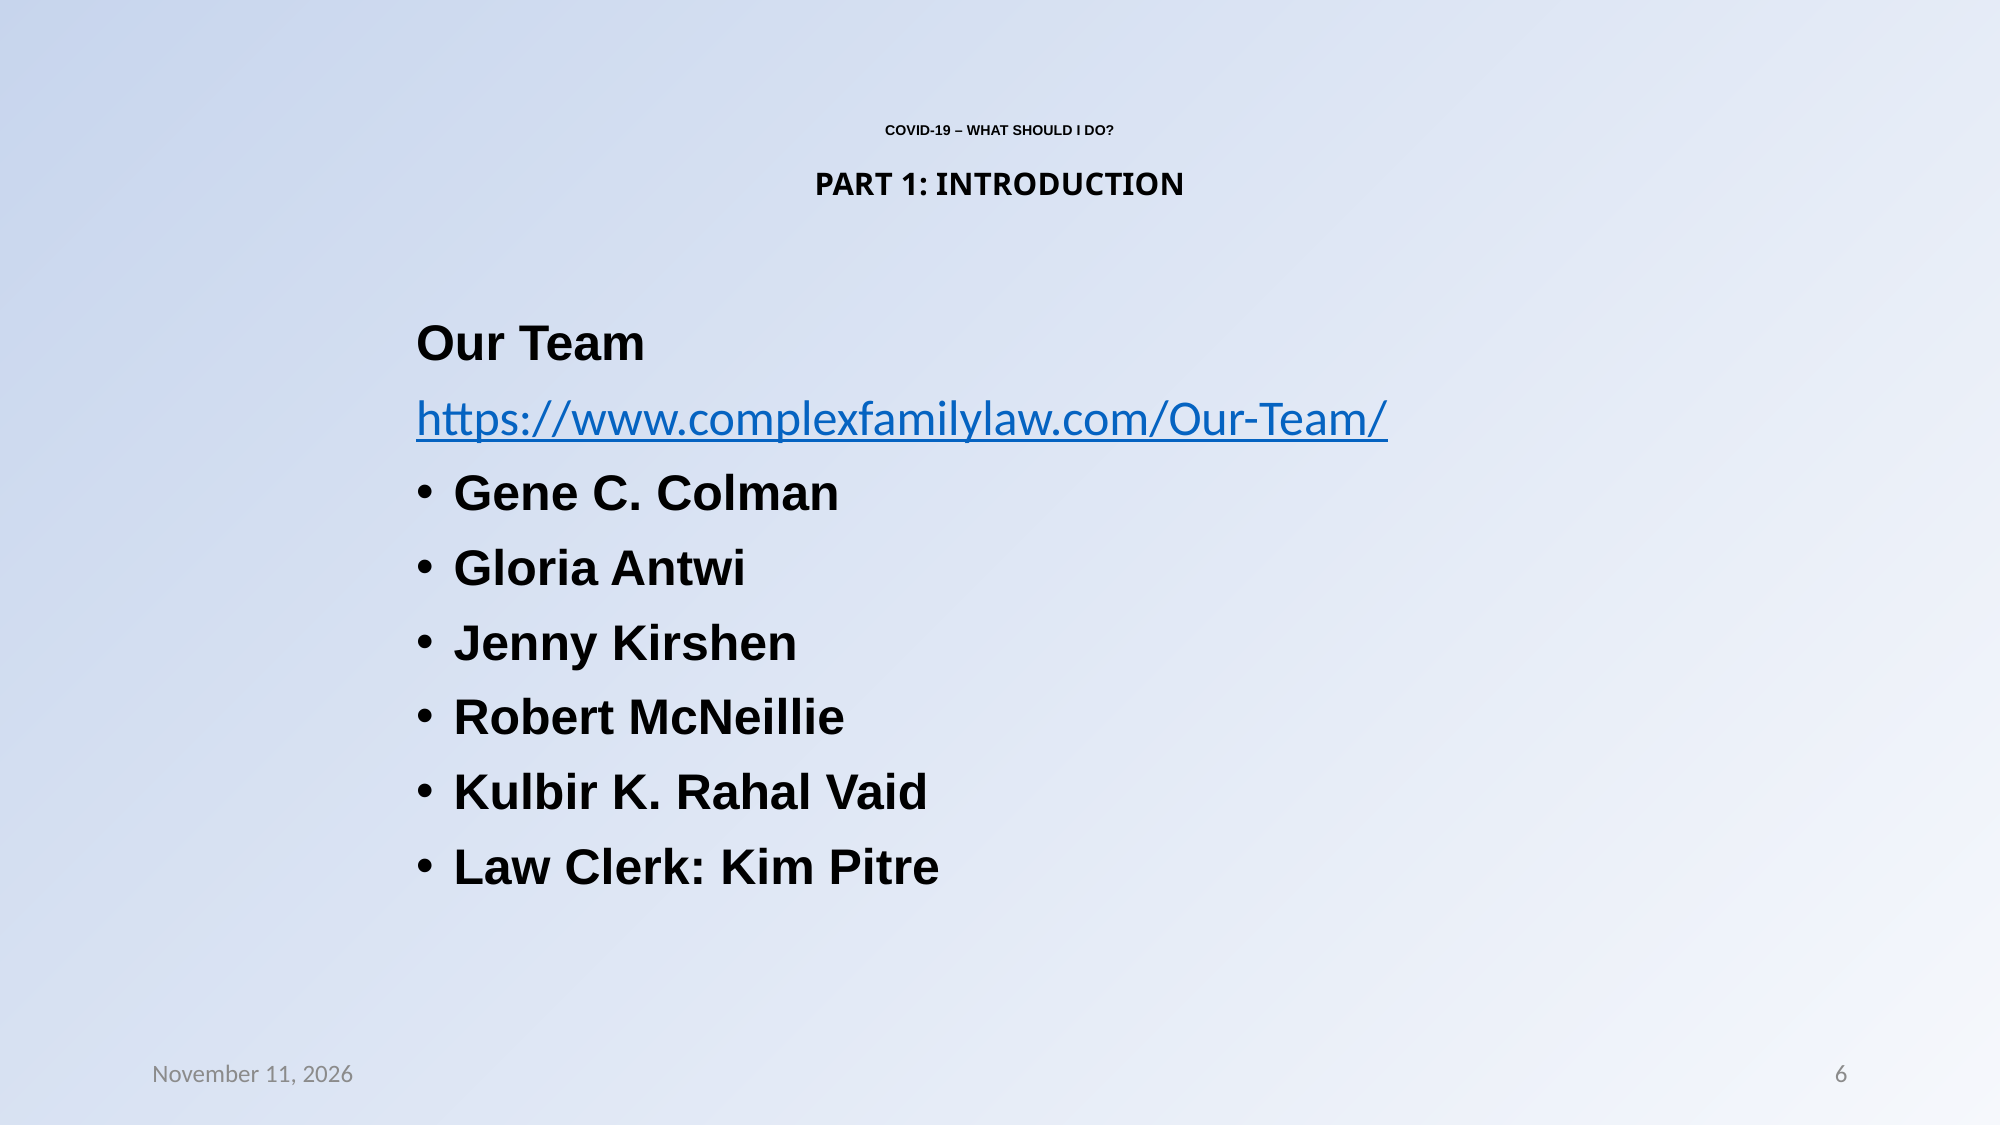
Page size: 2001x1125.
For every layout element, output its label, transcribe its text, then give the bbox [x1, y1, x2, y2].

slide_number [137, 1042, 588, 1103]
slide_number 6 [1412, 1042, 1863, 1103]
title COVID-19 – WHAT SHOULD I DO? PART 1: INTRODUCTION [137, 82, 1863, 279]
list Our Team https://www.complexfamilylaw.com/Our-Team/ Gene C. Colman Gloria Antwi Jenny Kirshen Robert McNeillie Kulbir K. Rahal Vaid Law Clerk: Kim Pitre [400, 310, 1613, 1061]
